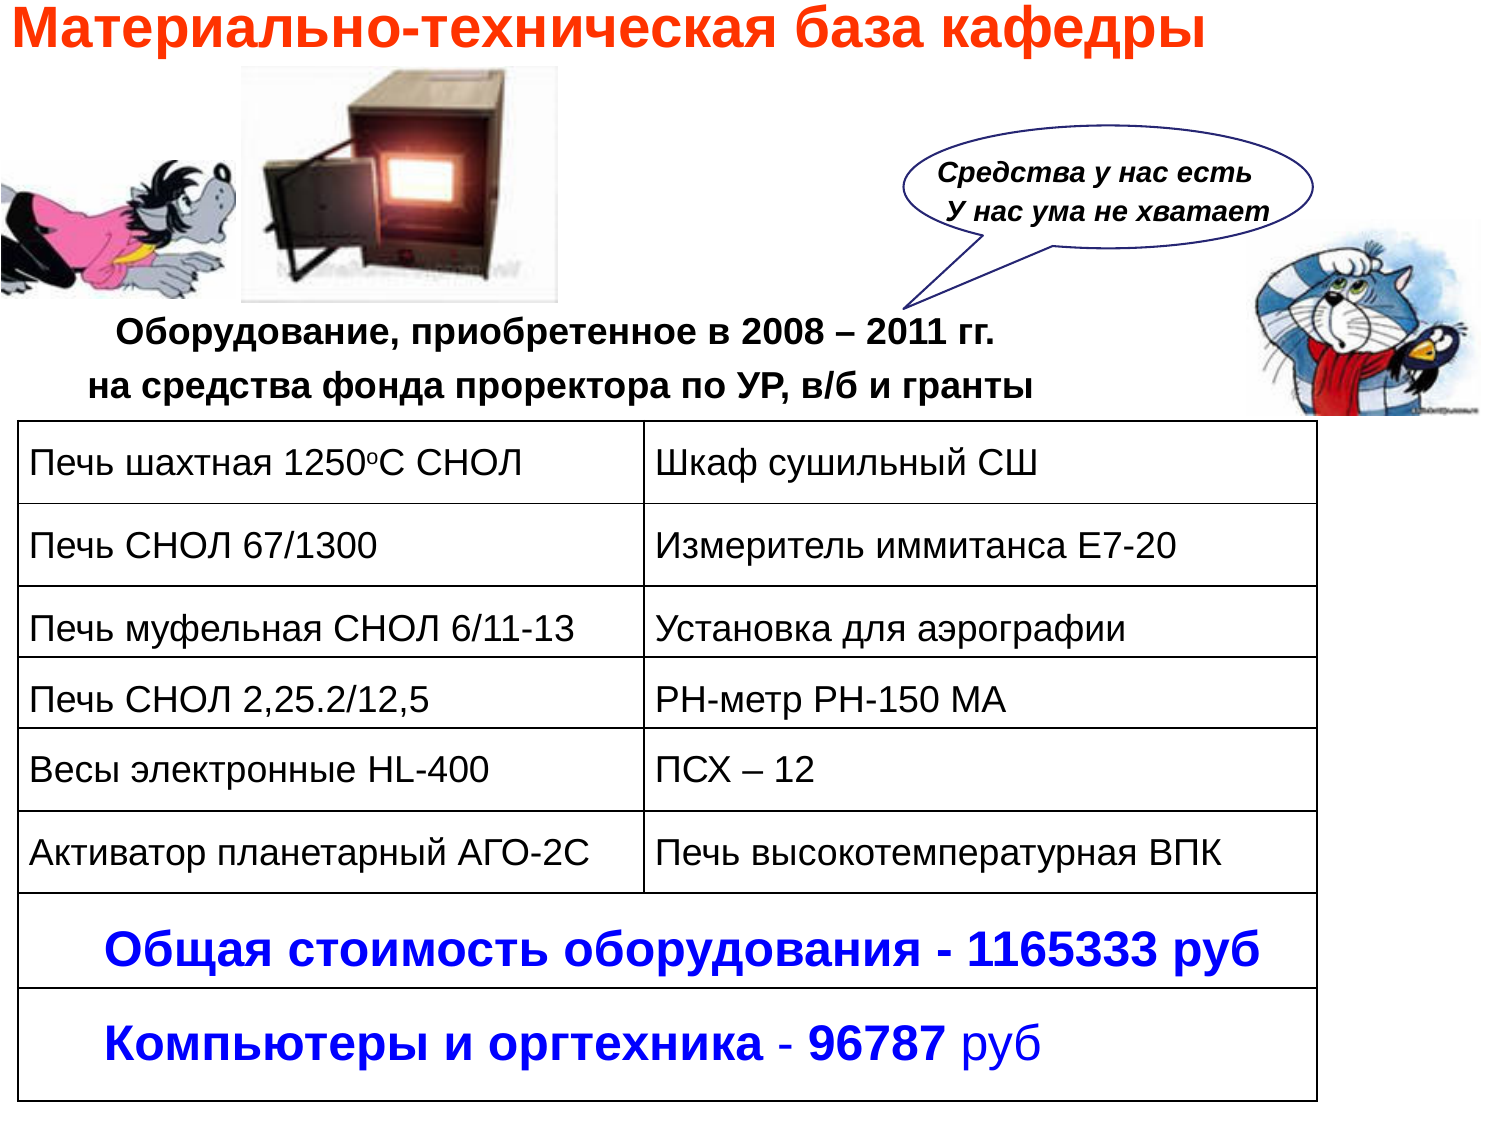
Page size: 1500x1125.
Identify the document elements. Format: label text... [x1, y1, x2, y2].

text_box [968, 125, 1249, 142]
table_cell ПСХ – 12 [645, 729, 1316, 810]
text_box [903, 235, 1236, 309]
table_cell Весы электронные HL-400 [19, 729, 643, 810]
table_header Печь шахтная 1250оС СНОЛ [19, 422, 643, 503]
picture [0, 160, 236, 299]
title Материально-техническая база кафедры [0, 1, 1286, 65]
table_cell Активатор планетарный АГО-2С [19, 812, 643, 892]
text_box Оборудование, приобретенное в 2008 – 2011 гг. на средства фонда проректора по УР, в/б и гранты [0, 290, 1211, 414]
table_cell Компьютеры и оргтехника - 96787 руб [19, 989, 1316, 1100]
table_cell Печь СНОЛ 67/1300 [19, 504, 643, 585]
table_cell Общая стоимость оборудования - 1165333 руб [19, 894, 1316, 987]
table_header Шкаф сушильный СШ [645, 422, 1316, 503]
table_cell Печь высокотемпературная ВПК [645, 812, 1316, 892]
table_cell Печь муфельная СНОЛ 6/11-13 [19, 587, 643, 656]
table_cell Печь СНОЛ 2,25.2/12,5 [19, 658, 643, 727]
table_cell РН-метр РН-150 МА [645, 658, 1316, 727]
picture [1245, 219, 1481, 416]
table_cell Установка для аэрографии [645, 587, 1316, 656]
text_box Средства у нас есть У нас ума не хватает [922, 142, 1313, 235]
table_cell Измеритель иммитанса Е7-20 [645, 504, 1316, 585]
text_box [903, 161, 922, 213]
picture [240, 66, 558, 303]
